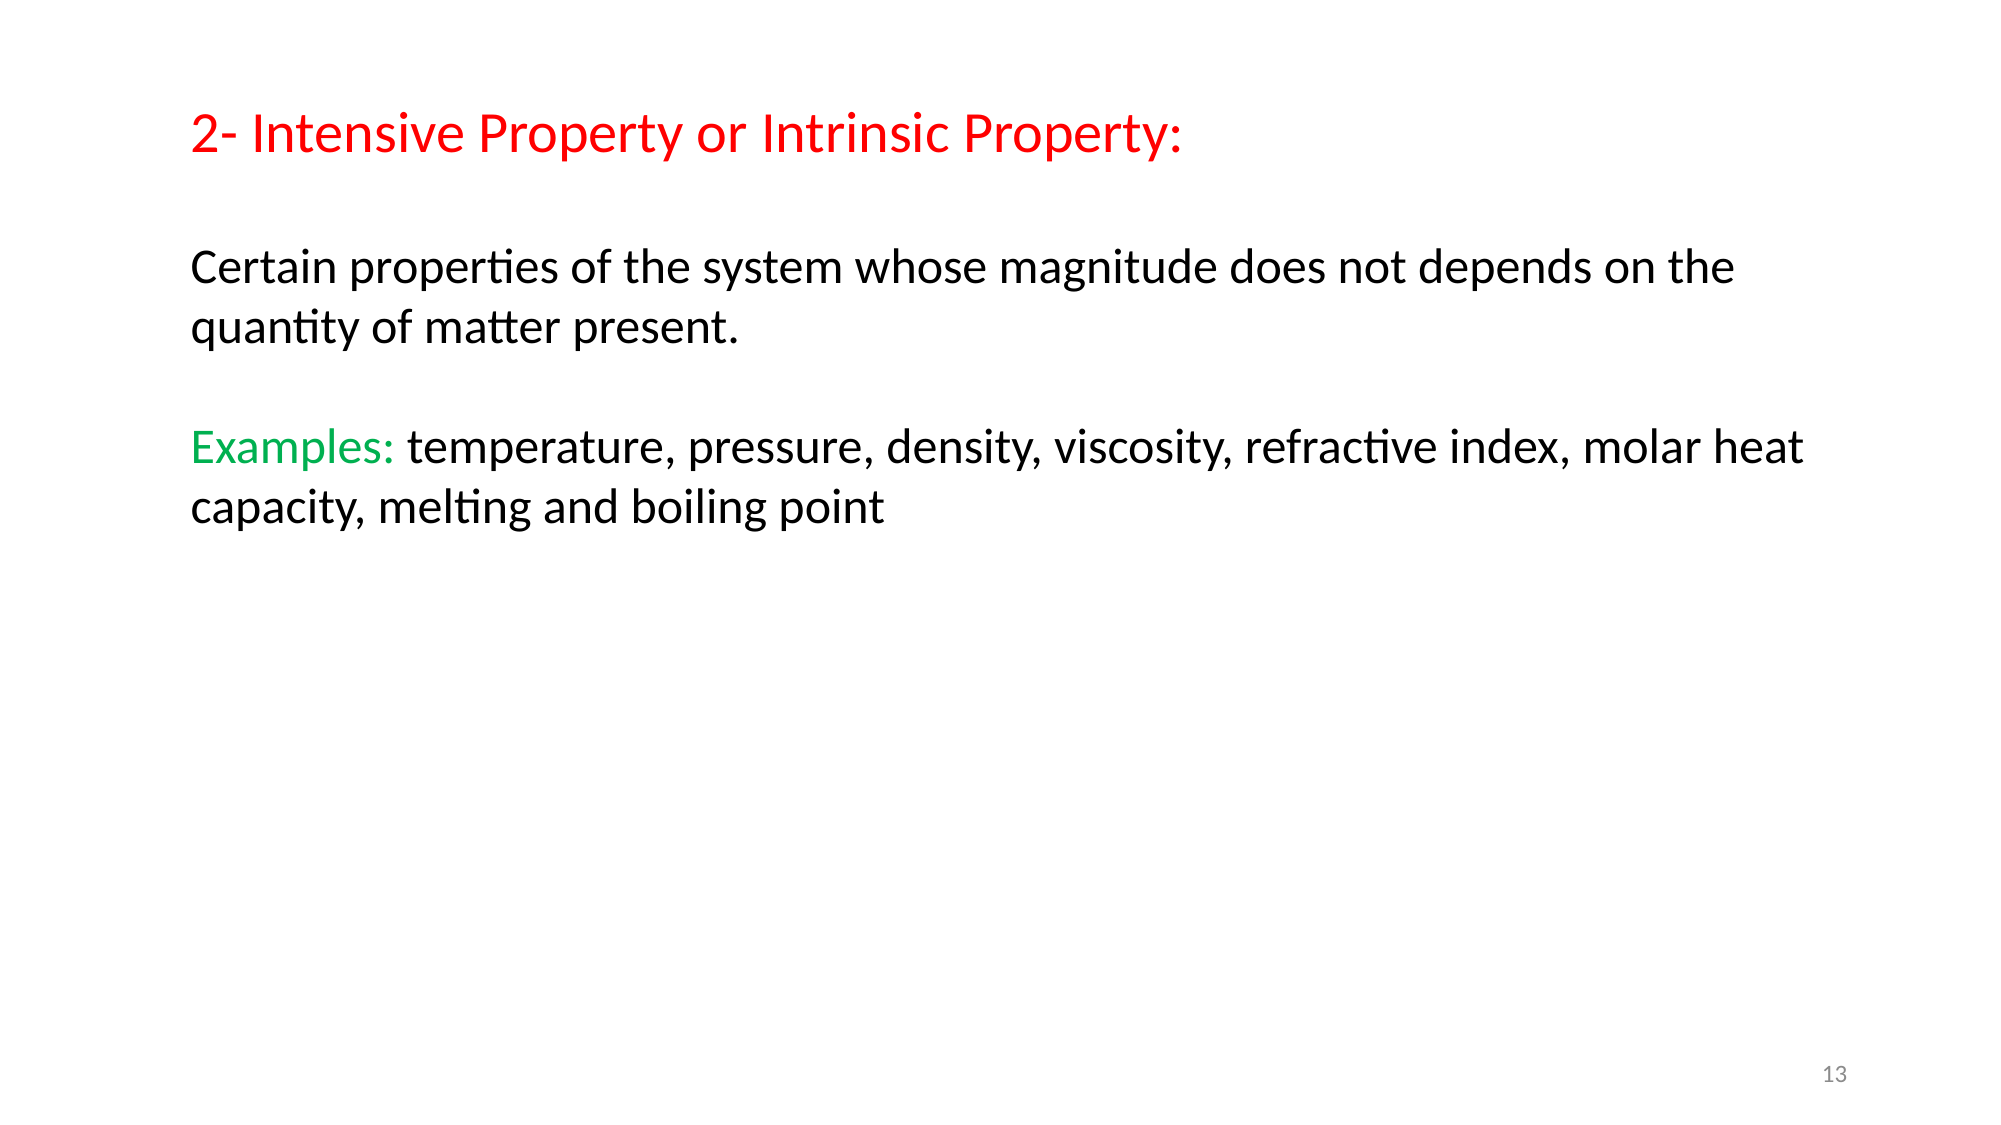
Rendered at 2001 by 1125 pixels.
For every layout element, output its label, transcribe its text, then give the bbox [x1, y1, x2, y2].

text_box 2- Intensive Property or Intrinsic Property: Certain properties of the system whose magnitude does not depends on the quantity of matter present. Examples: temperature, pressure, density, viscosity, refractive index, molar heat capacity, melting and boiling point [175, 86, 1867, 662]
slide_number 13 [1412, 1042, 1863, 1103]
